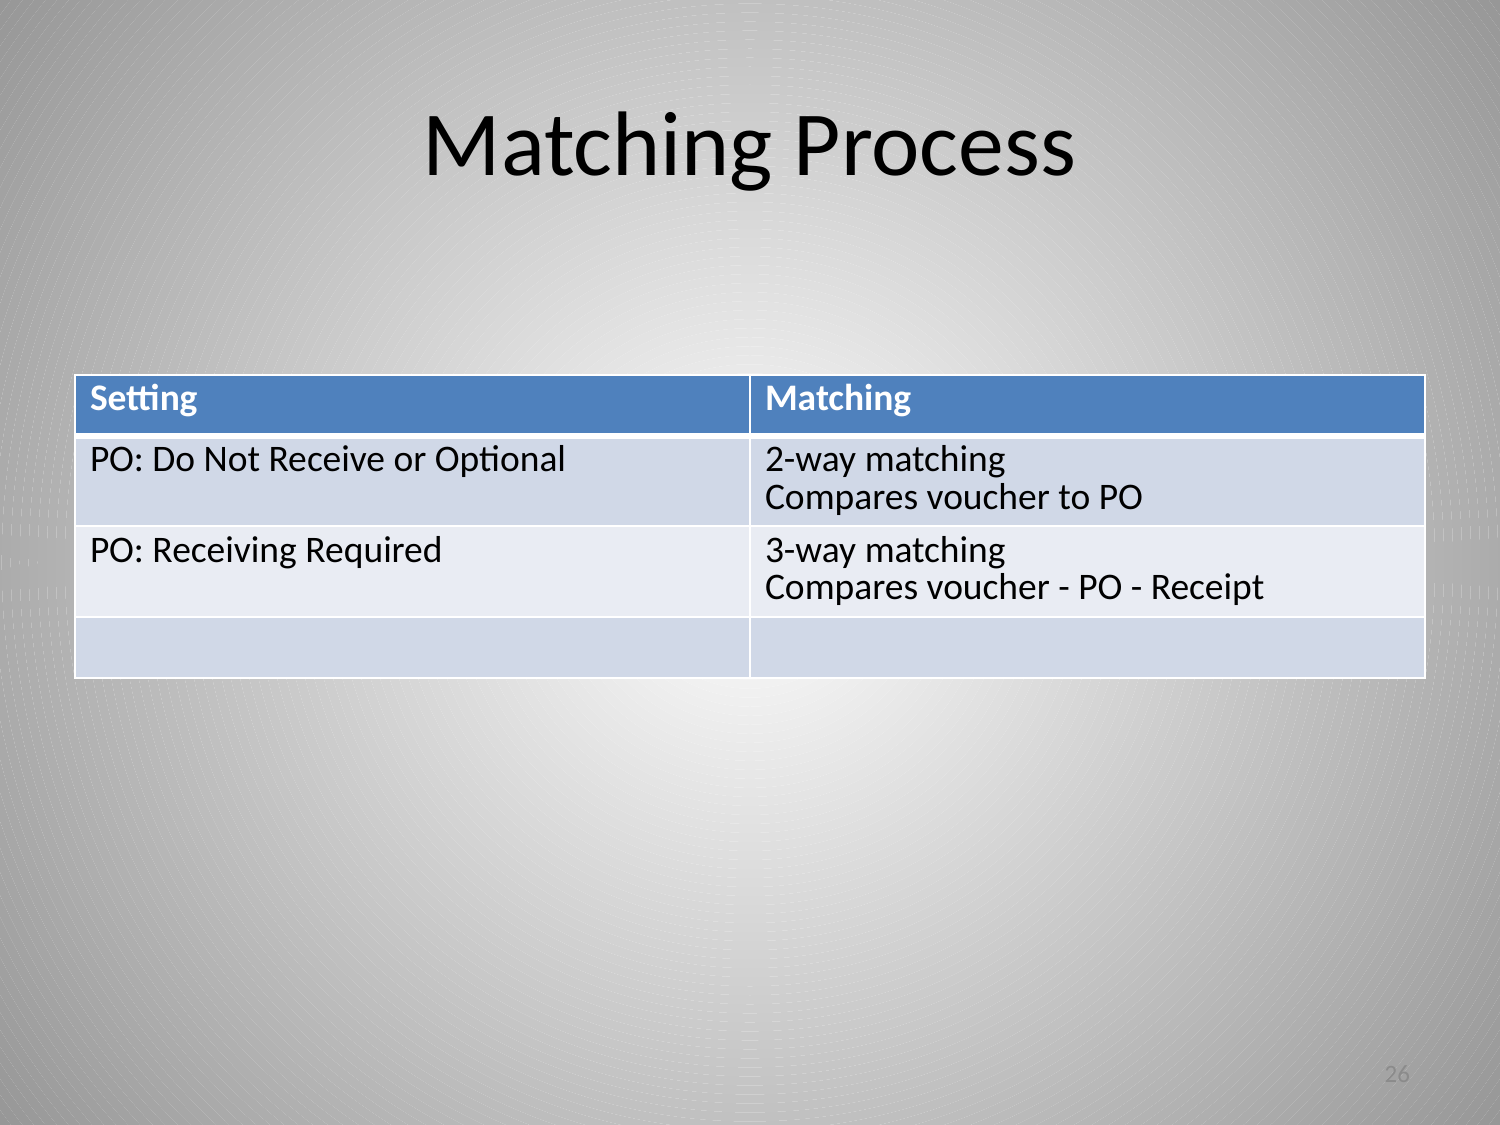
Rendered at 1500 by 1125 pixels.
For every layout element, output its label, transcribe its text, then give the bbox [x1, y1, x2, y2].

slide_number 26 [1074, 1042, 1425, 1103]
title Matching Process [75, 45, 1425, 233]
table_cell 2-way matching Compares voucher to PO [751, 439, 1424, 525]
table_cell [76, 618, 749, 677]
table_header Setting [76, 376, 749, 433]
table_cell PO: Receiving Required [76, 527, 749, 616]
table_cell PO: Do Not Receive or Optional [76, 439, 749, 525]
table_header Matching [751, 376, 1424, 433]
table_cell [751, 618, 1424, 677]
table_cell 3-way matching Compares voucher - PO - Receipt [751, 527, 1424, 616]
